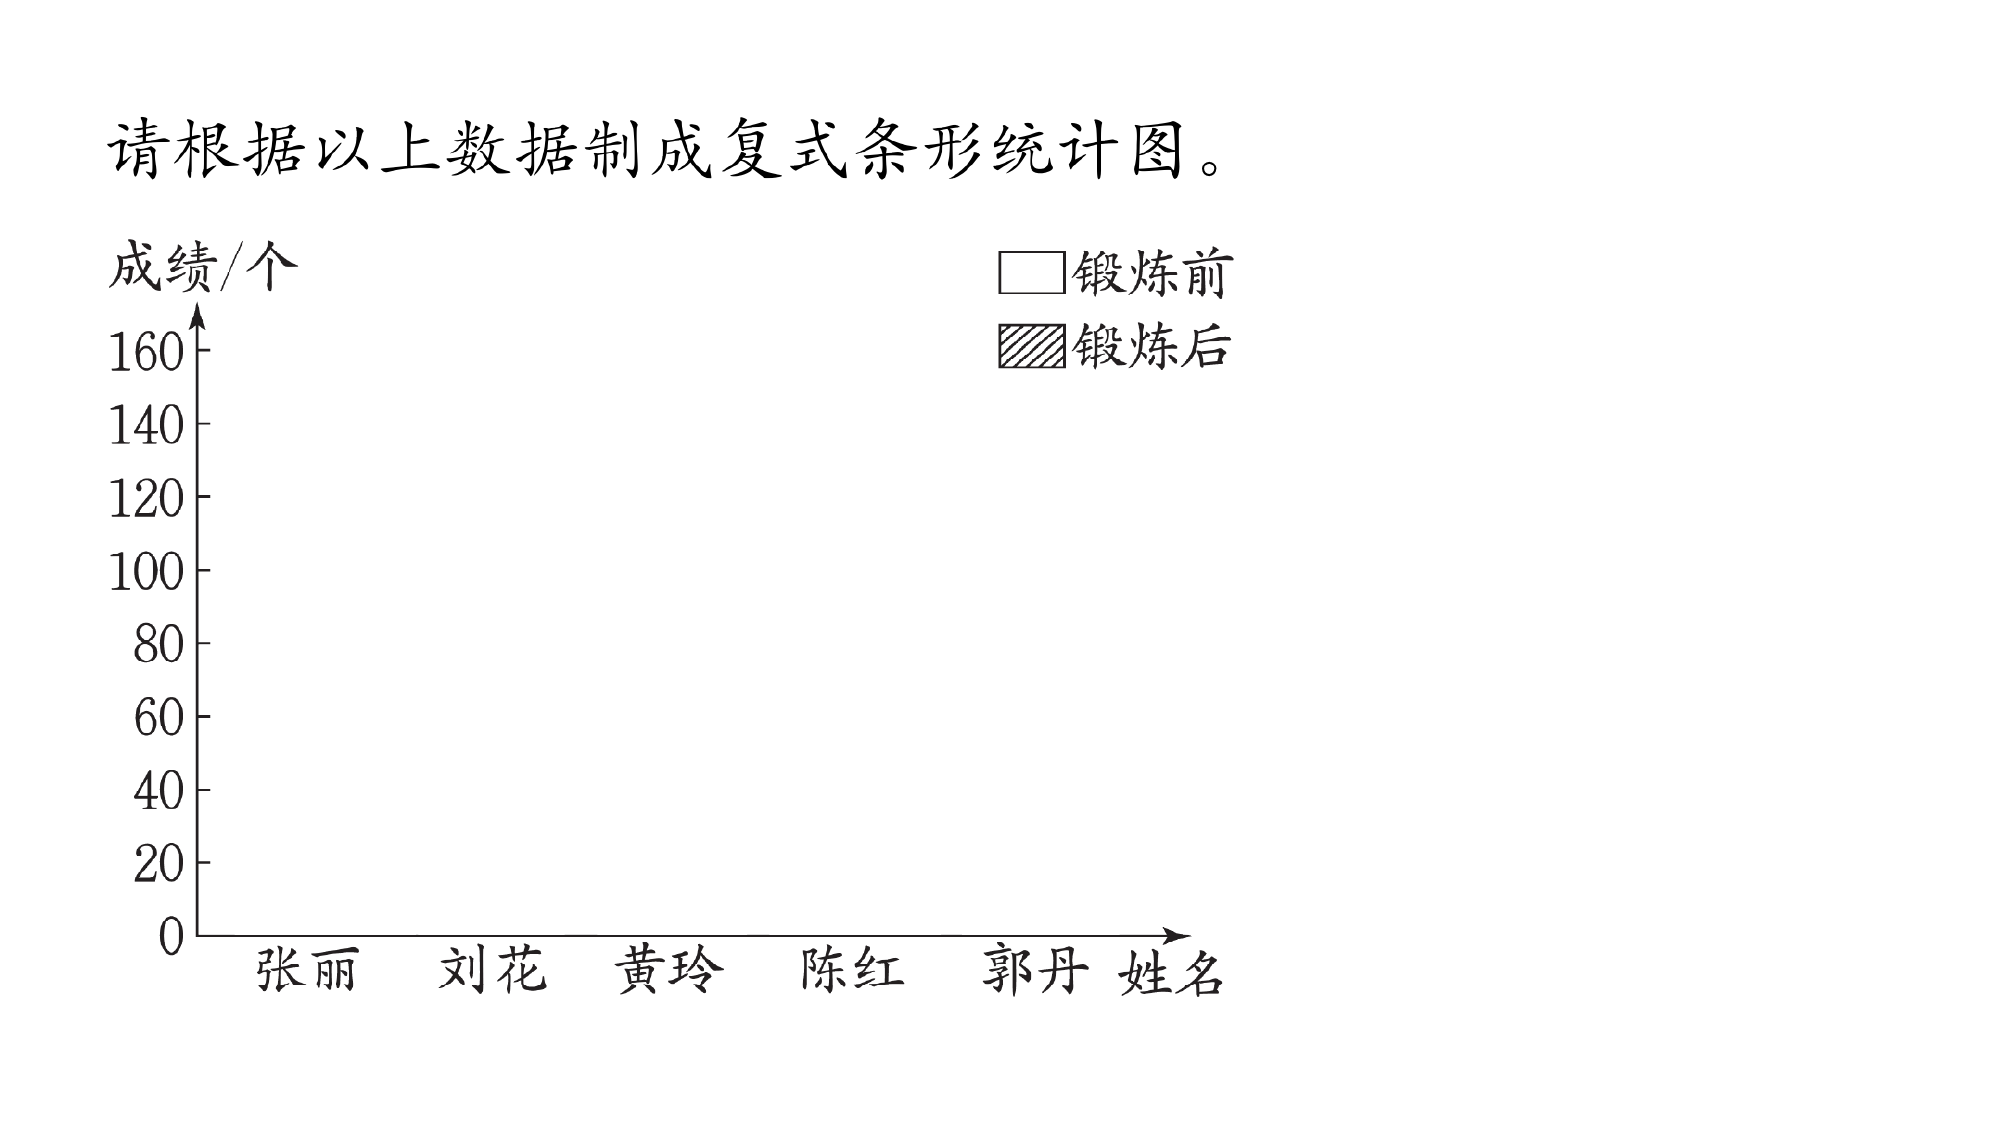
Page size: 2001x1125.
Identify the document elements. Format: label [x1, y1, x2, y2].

picture [102, 89, 1375, 1035]
